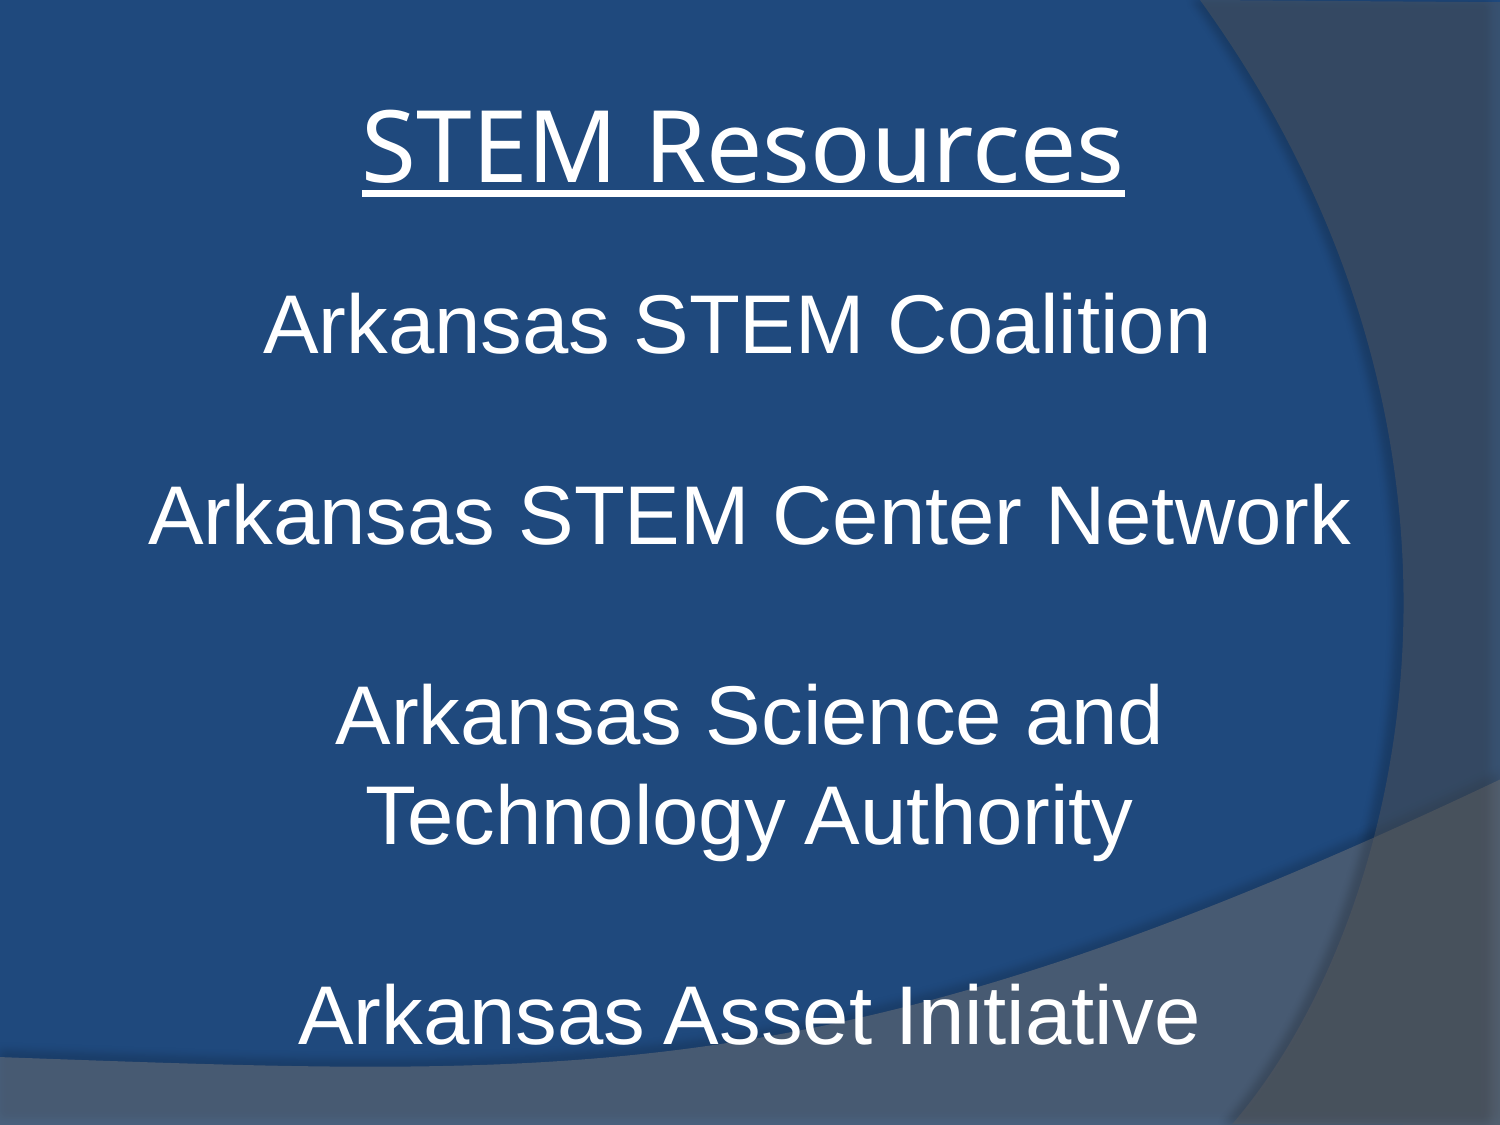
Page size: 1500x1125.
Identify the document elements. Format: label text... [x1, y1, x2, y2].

text_box STEM Resources [149, 75, 1338, 255]
text_box Arkansas STEM Coalition [75, 262, 1400, 378]
text_box Arkansas STEM Center Network Arkansas Science and Technology Authority Arkansas Asset Initiative [112, 453, 1388, 1069]
